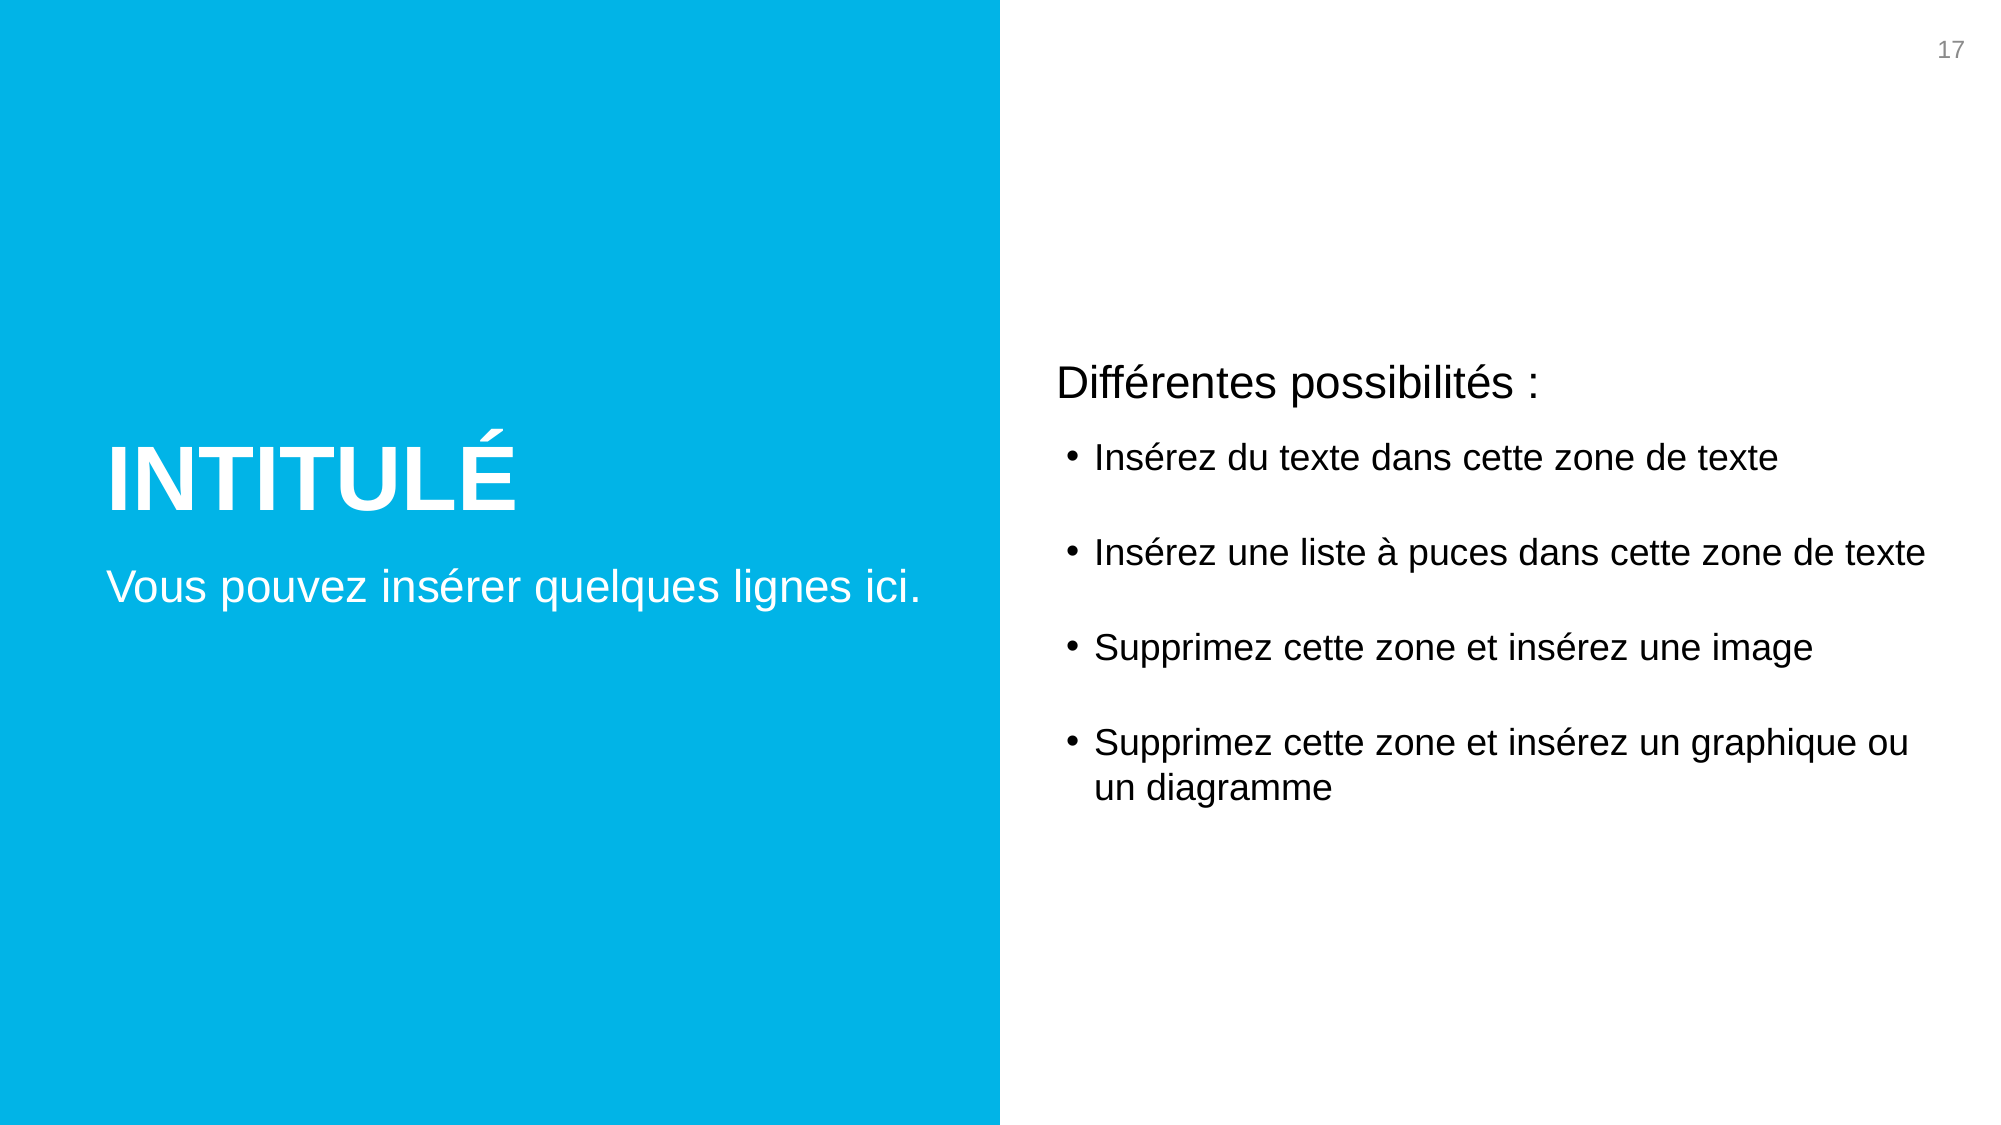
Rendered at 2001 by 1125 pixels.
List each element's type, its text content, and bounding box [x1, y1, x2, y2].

slide_number 17 [1911, 18, 1981, 79]
list Différentes possibilités : Insérez du texte dans cette zone de texte Insérez une liste à puces dans cette zone de texte Supprimez cette zone et insérez une image Supprimez cette zone et insérez un graphique ou un diagramme [1041, 351, 1950, 867]
subtitle Vous pouvez insérer quelques lignes ici. [90, 555, 988, 880]
list Intitulé [90, 349, 910, 540]
